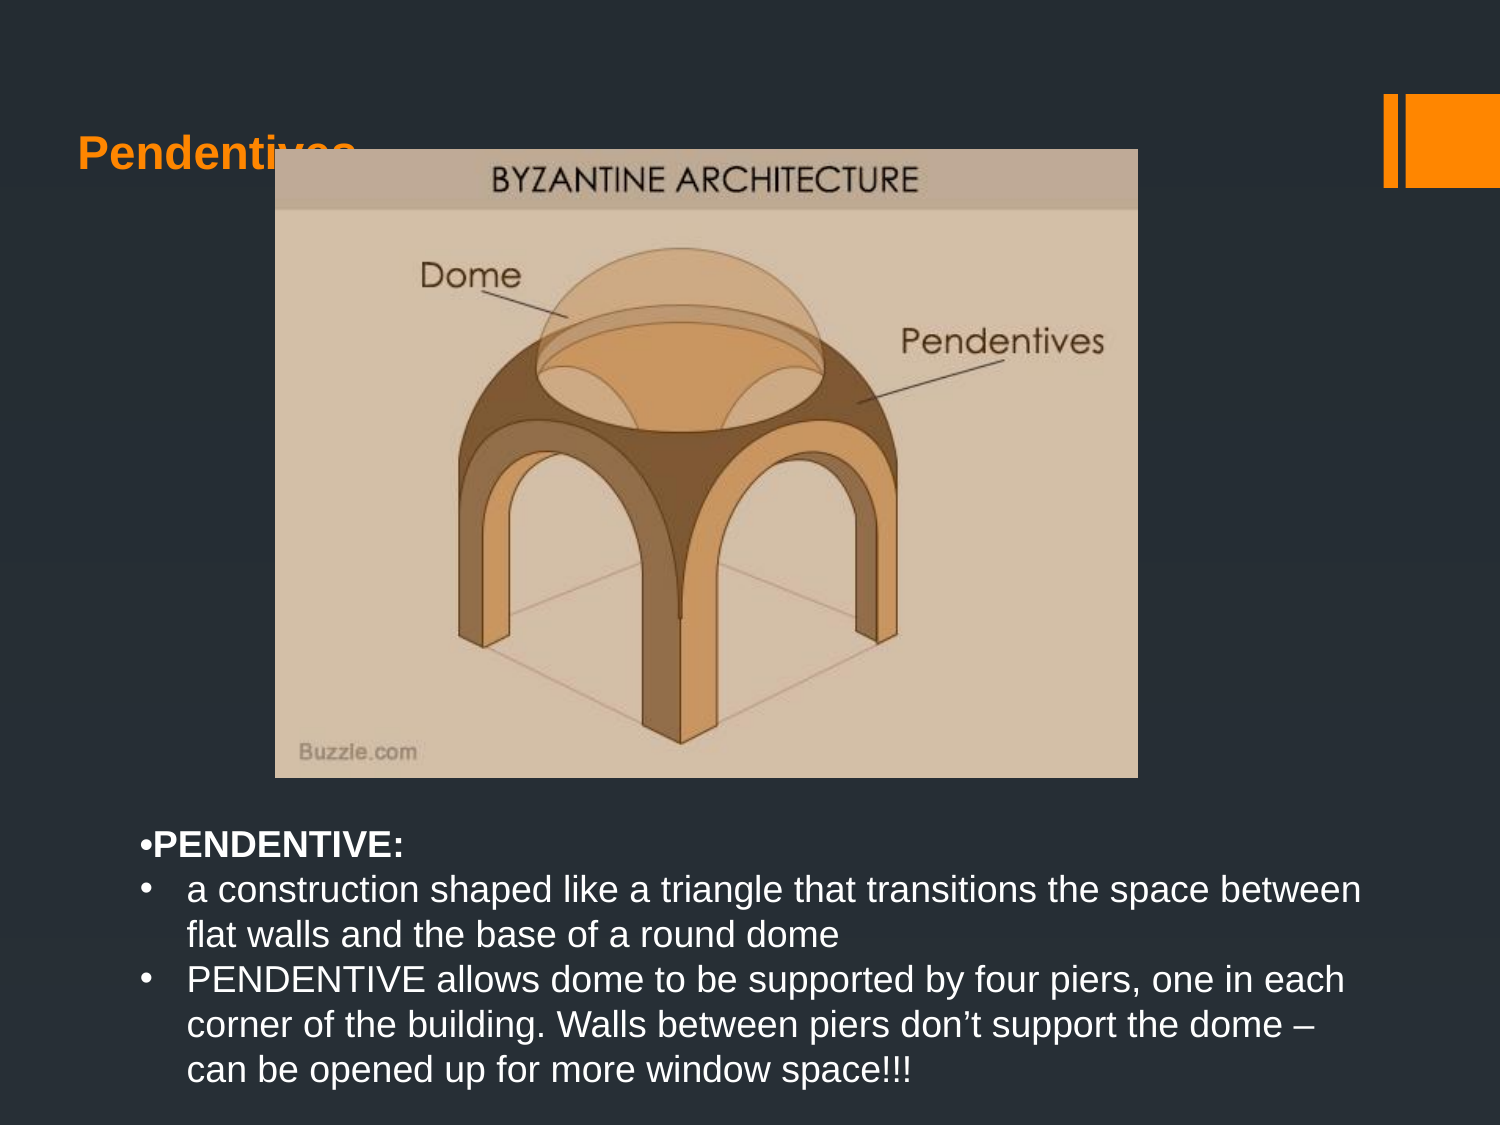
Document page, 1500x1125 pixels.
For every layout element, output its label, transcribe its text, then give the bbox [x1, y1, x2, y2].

picture [274, 149, 1138, 778]
text_box •PENDENTIVE: a construction shaped like a triangle that transitions the space between flat walls and the base of a round dome PENDENTIVE allows dome to be supported by four piers, one in each corner of the building. Walls between piers don’t support the dome – can be opened up for more window space!!! [124, 812, 1388, 1098]
title Pendentives [62, 112, 1413, 300]
